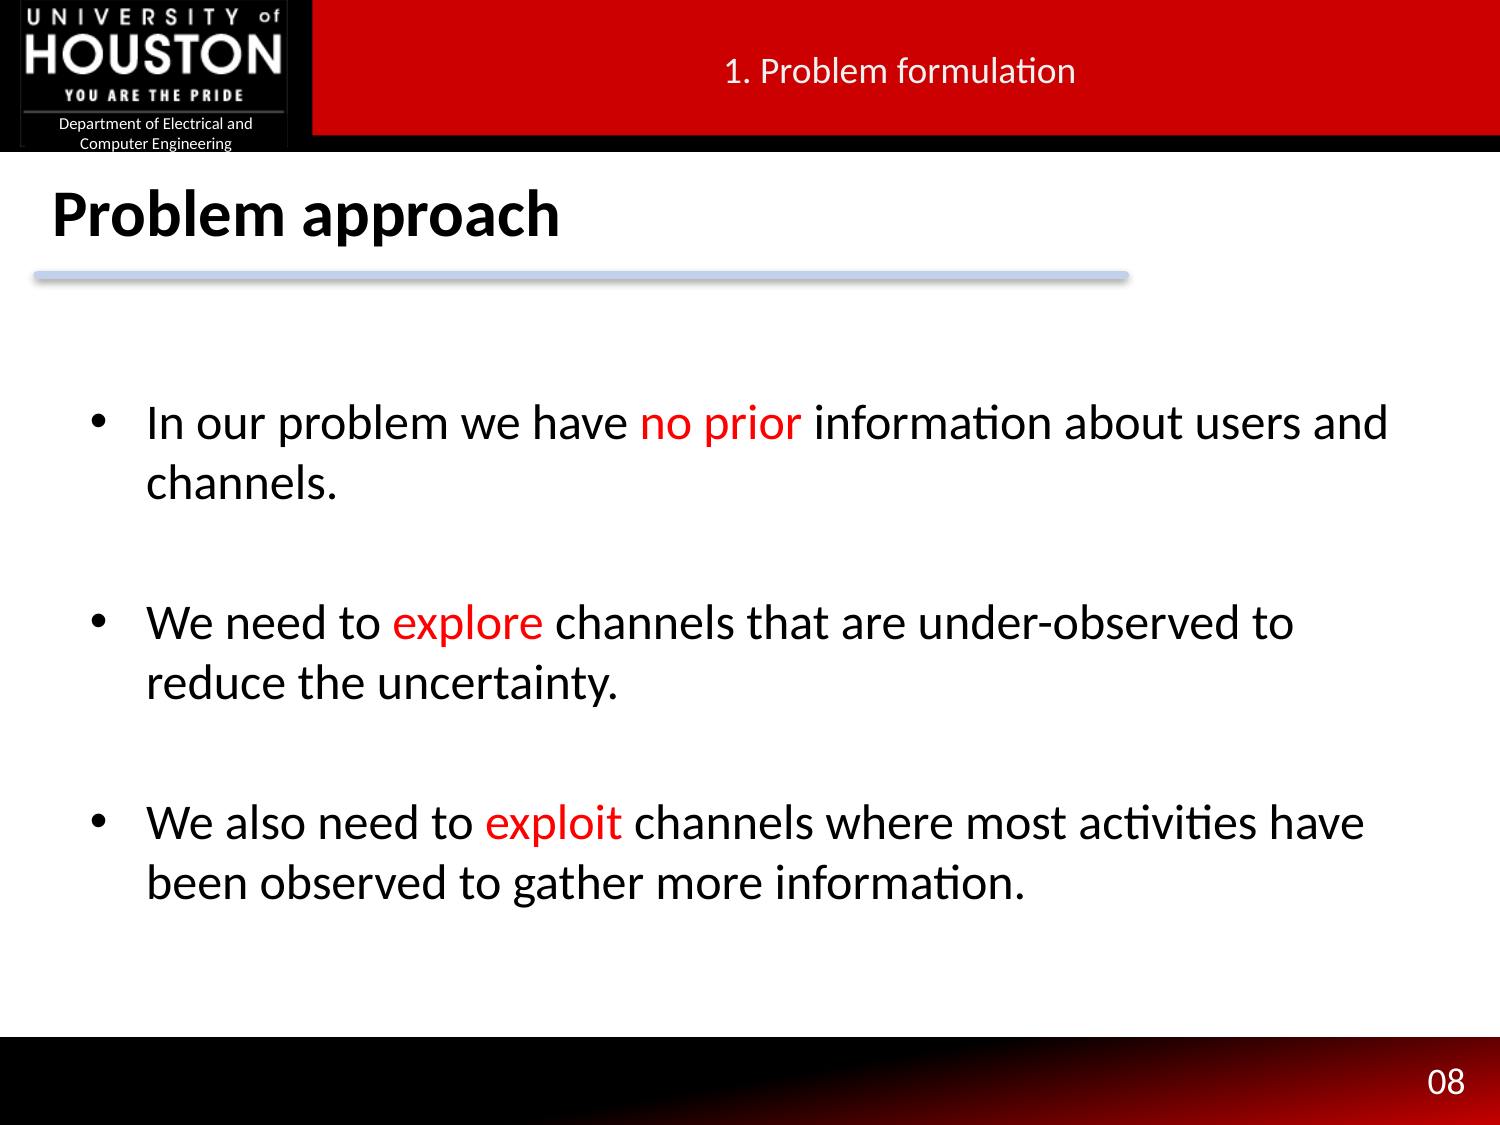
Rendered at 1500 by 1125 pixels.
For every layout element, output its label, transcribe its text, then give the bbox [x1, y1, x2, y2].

list 1. Problem formulation [362, 24, 1438, 113]
title Problem approach [37, 162, 1175, 288]
picture [20, 0, 288, 147]
text_box 08 [1412, 1049, 1481, 1110]
text_box In our problem we have no prior information about users and channels. We need to explore channels that are under-observed to reduce the uncertainty. We also need to exploit channels where most activities have been observed to gather more information. [74, 312, 1425, 1000]
